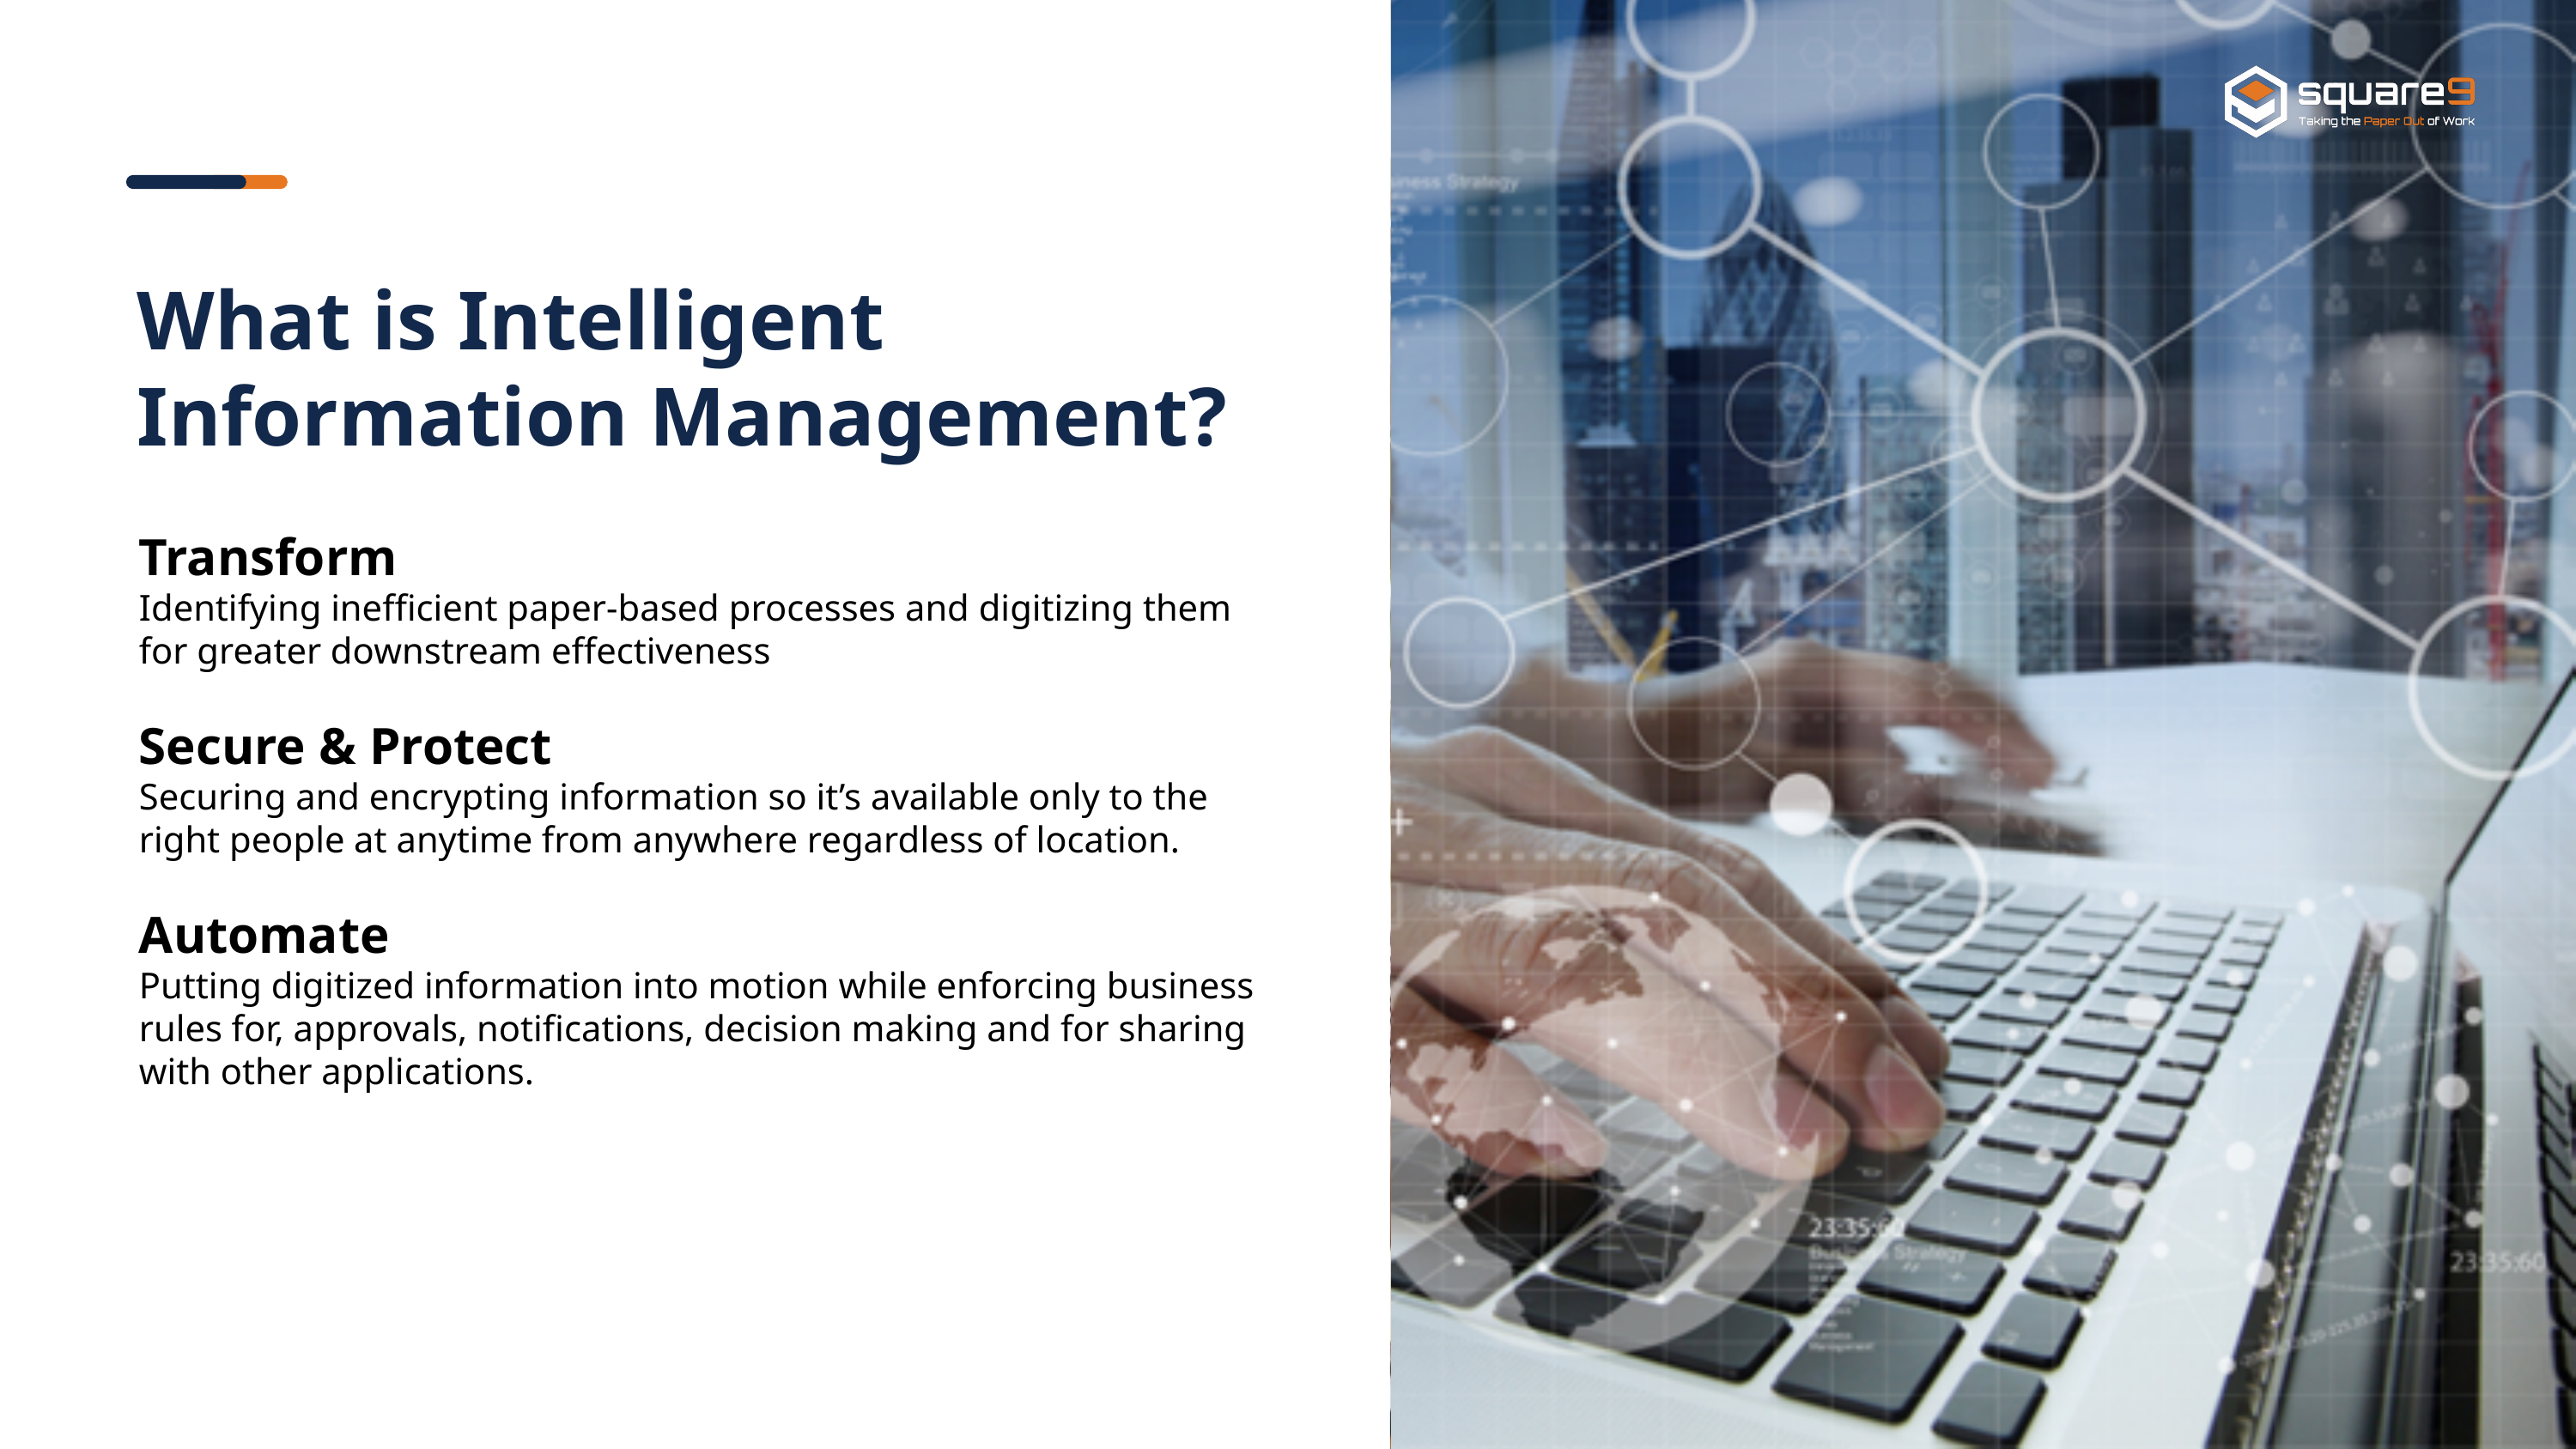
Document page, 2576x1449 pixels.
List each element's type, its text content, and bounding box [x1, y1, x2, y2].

list Transform Identifying inefficient paper-based processes and digitizing them for greater downstream effectiveness Secure & Protect Securing and encrypting information so it’s available only to the right people at anytime from anywhere regardless of location. Automate Putting digitized information into motion while enforcing business rules for, approvals, notifications, decision making and for sharing with other applications. [125, 512, 1272, 1240]
picture [1389, 0, 2576, 1449]
title What is Intelligent Information Management? [124, 238, 1286, 493]
